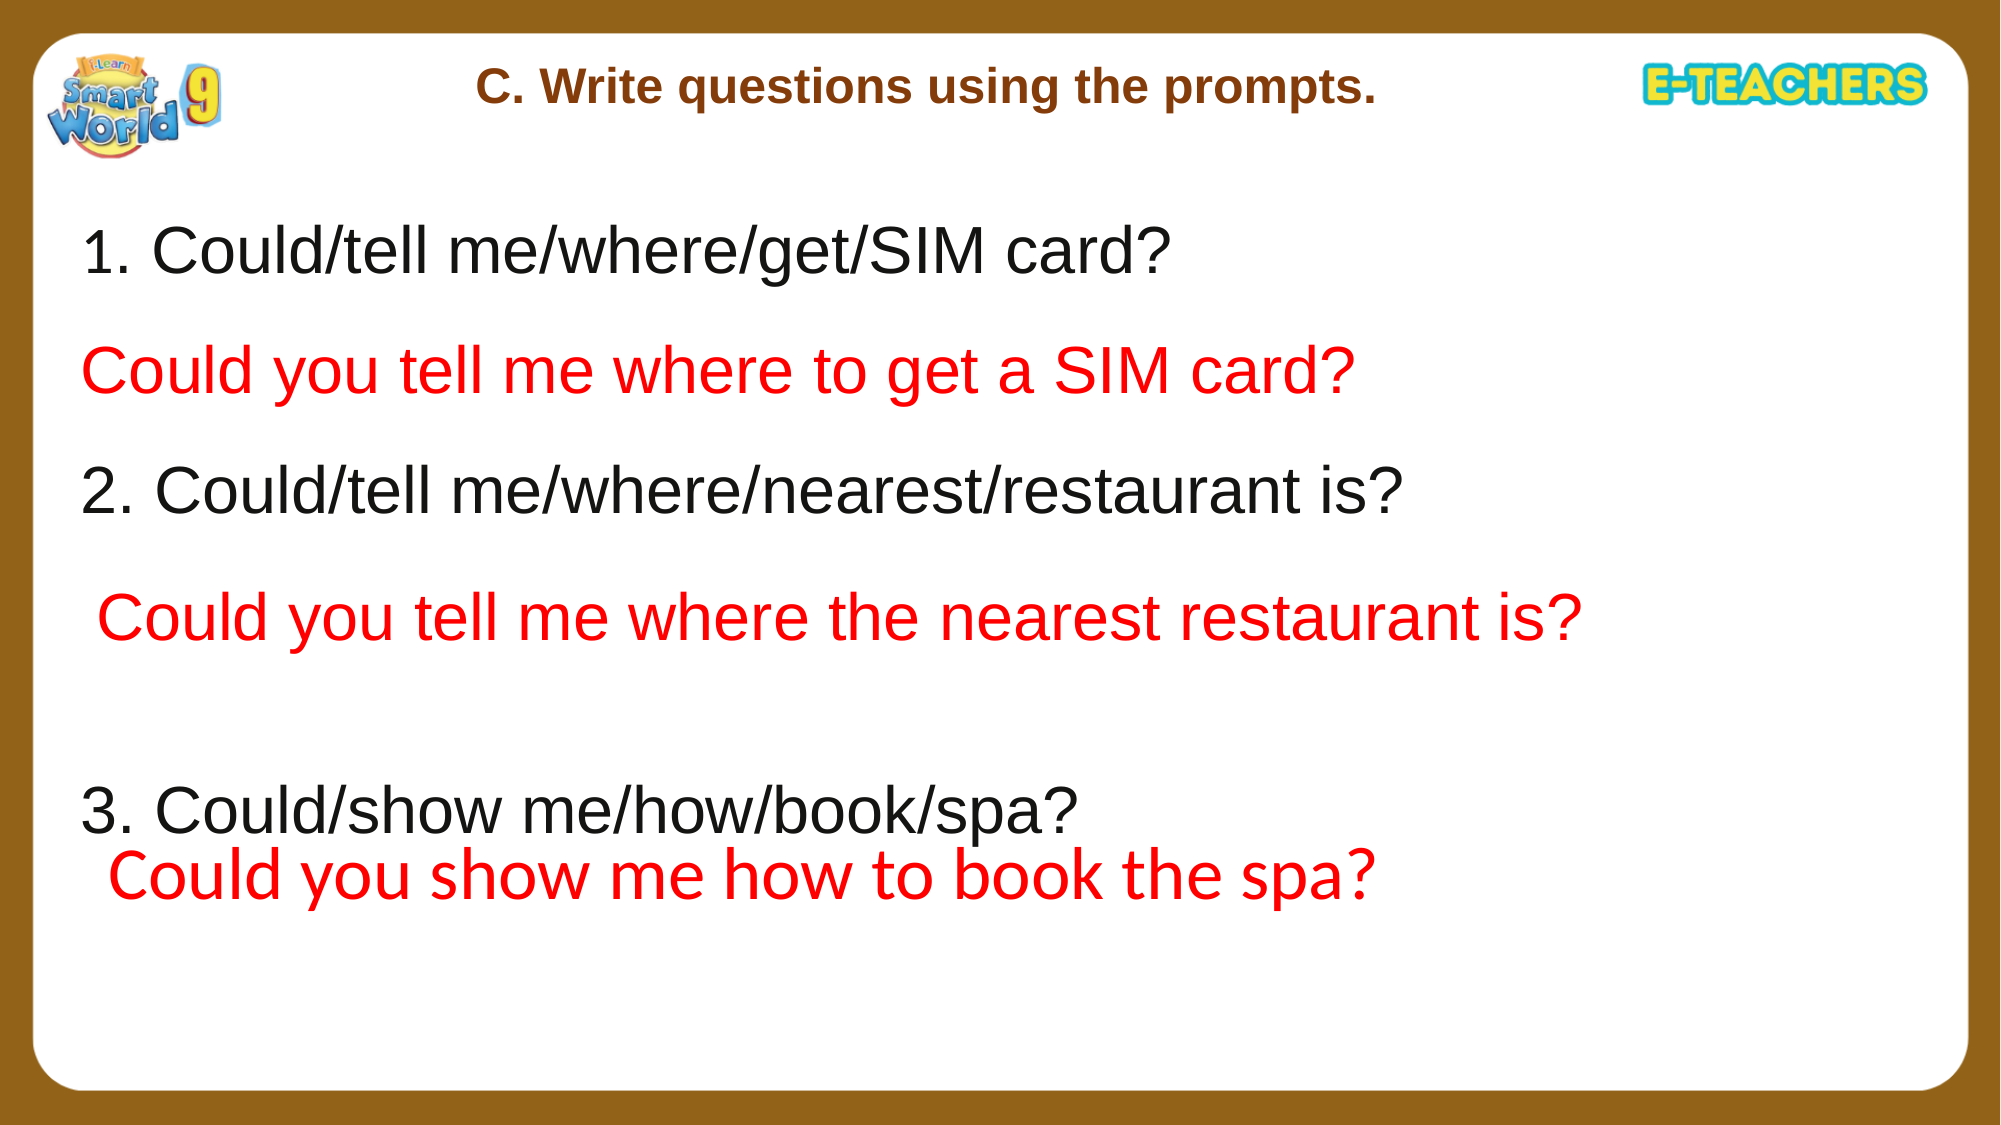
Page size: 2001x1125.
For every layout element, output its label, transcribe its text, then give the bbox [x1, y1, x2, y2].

text_box Could you tell me where the nearest restaurant is? [81, 566, 1688, 661]
text_box Could you show me how to book the spa? [93, 816, 1538, 922]
text_box C. Write questions using the prompts. [460, 46, 1461, 122]
text_box 1. Could/tell me/where/get/SIM card? Could you tell me where to get a SIM card? 2. Could/tell me/where/nearest/restaurant is? 3. Could/show me/how/book/spa? [66, 159, 1940, 1014]
picture [0, 0, 2001, 1125]
